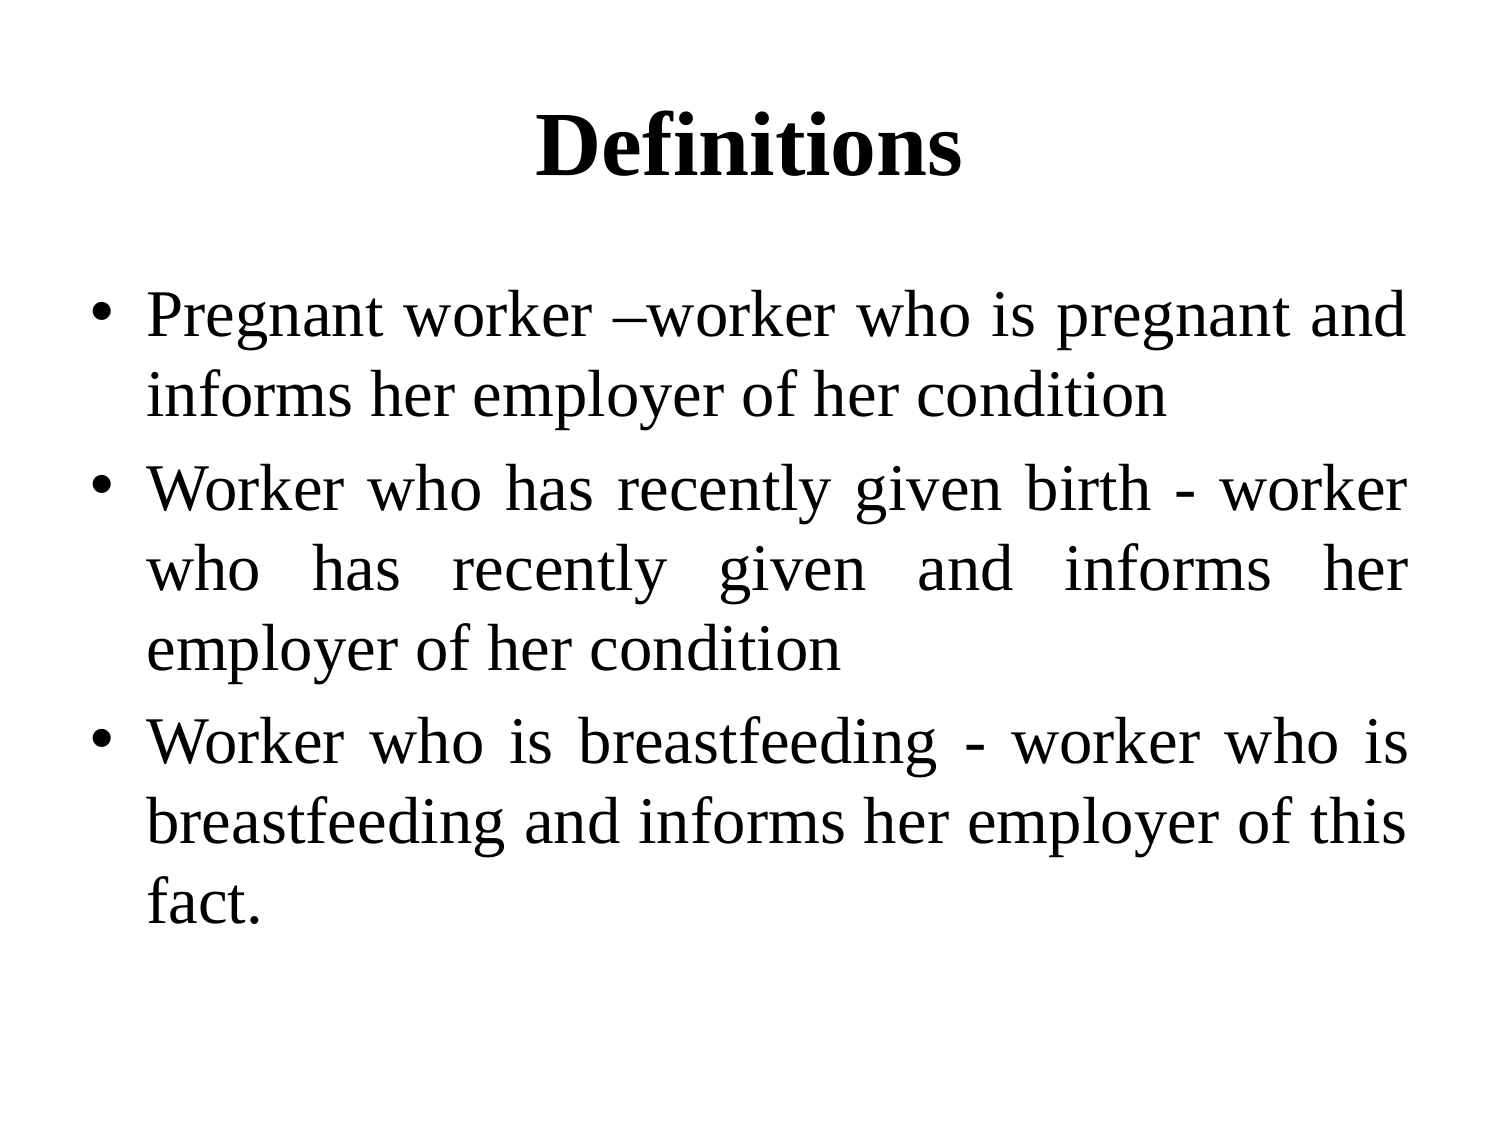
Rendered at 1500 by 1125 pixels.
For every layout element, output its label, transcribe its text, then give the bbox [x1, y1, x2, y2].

title Definitions [75, 45, 1425, 233]
list Pregnant worker –worker who is pregnant and informs her employer of her condition Worker who has recently given birth - worker who has recently given and informs her employer of her condition Worker who is breastfeeding - worker who is breastfeeding and informs her employer of this fact. [75, 262, 1425, 1005]
